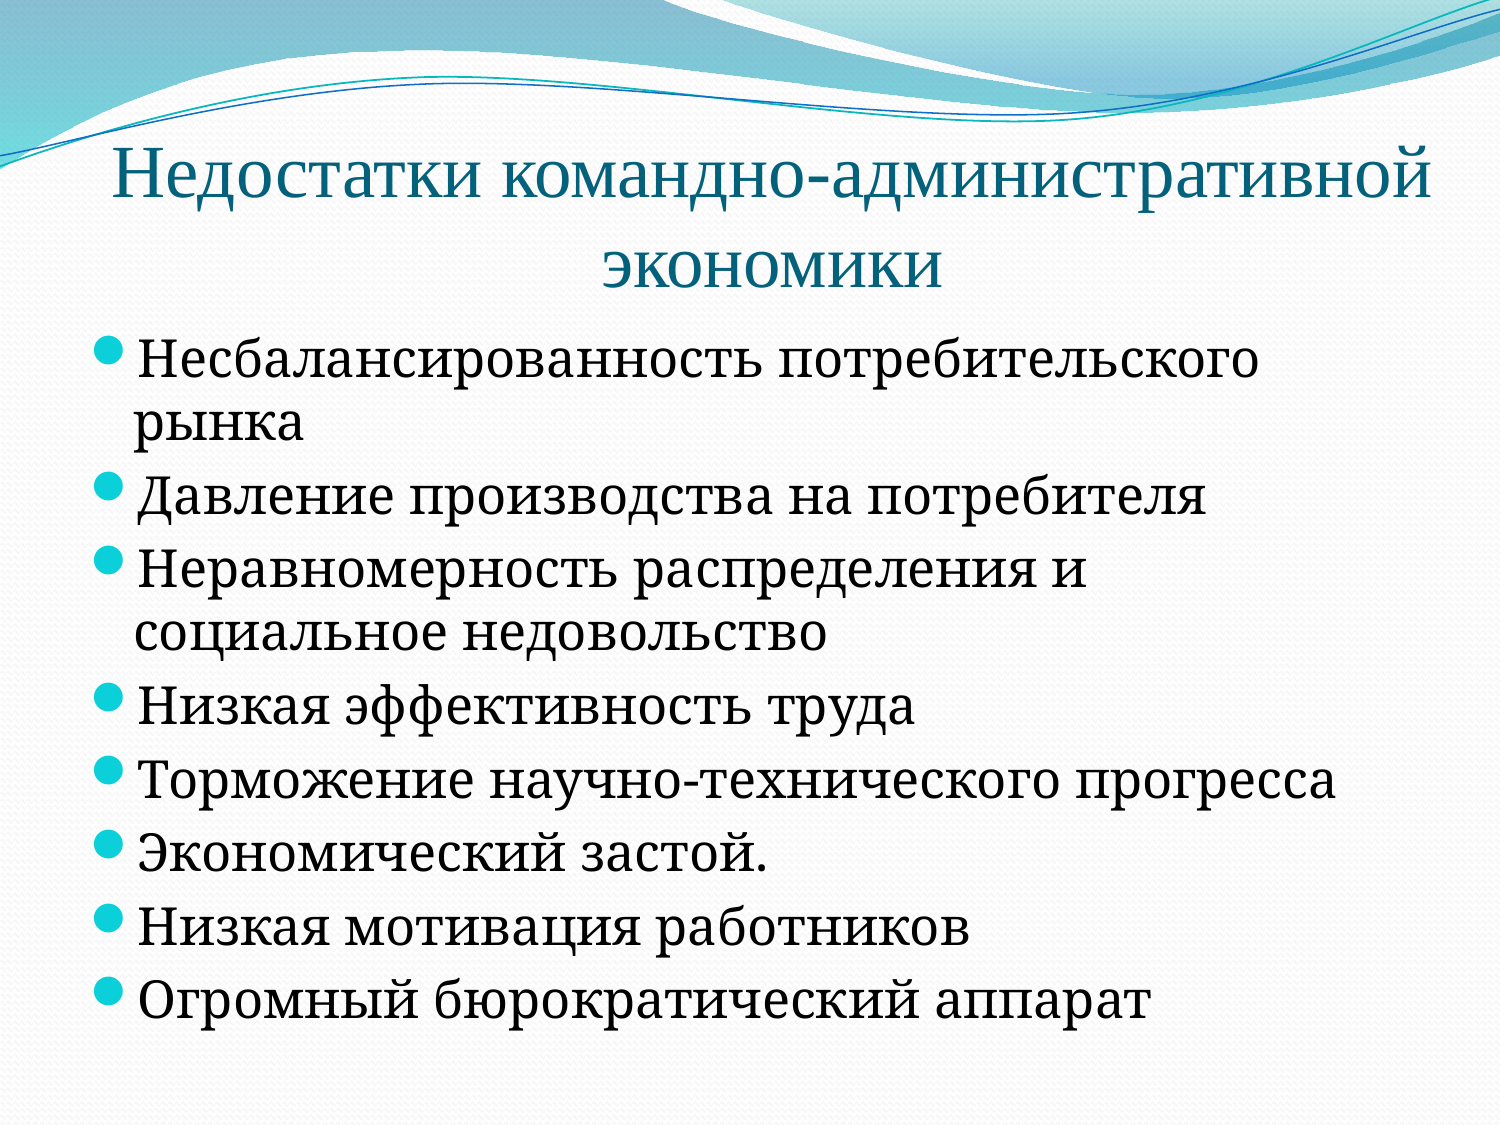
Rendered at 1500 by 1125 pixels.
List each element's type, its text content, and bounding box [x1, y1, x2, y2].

title Недостатки командно-административной экономики [75, 115, 1471, 303]
list Несбалансированность потребительского рынка Давление производства на потребителя Неравномерность распределения и социальное недовольство Низкая эффективность труда Торможение научно-технического прогресса Экономический застой. Низкая мотивация работников Огромный бюрократический аппарат [75, 317, 1425, 1038]
